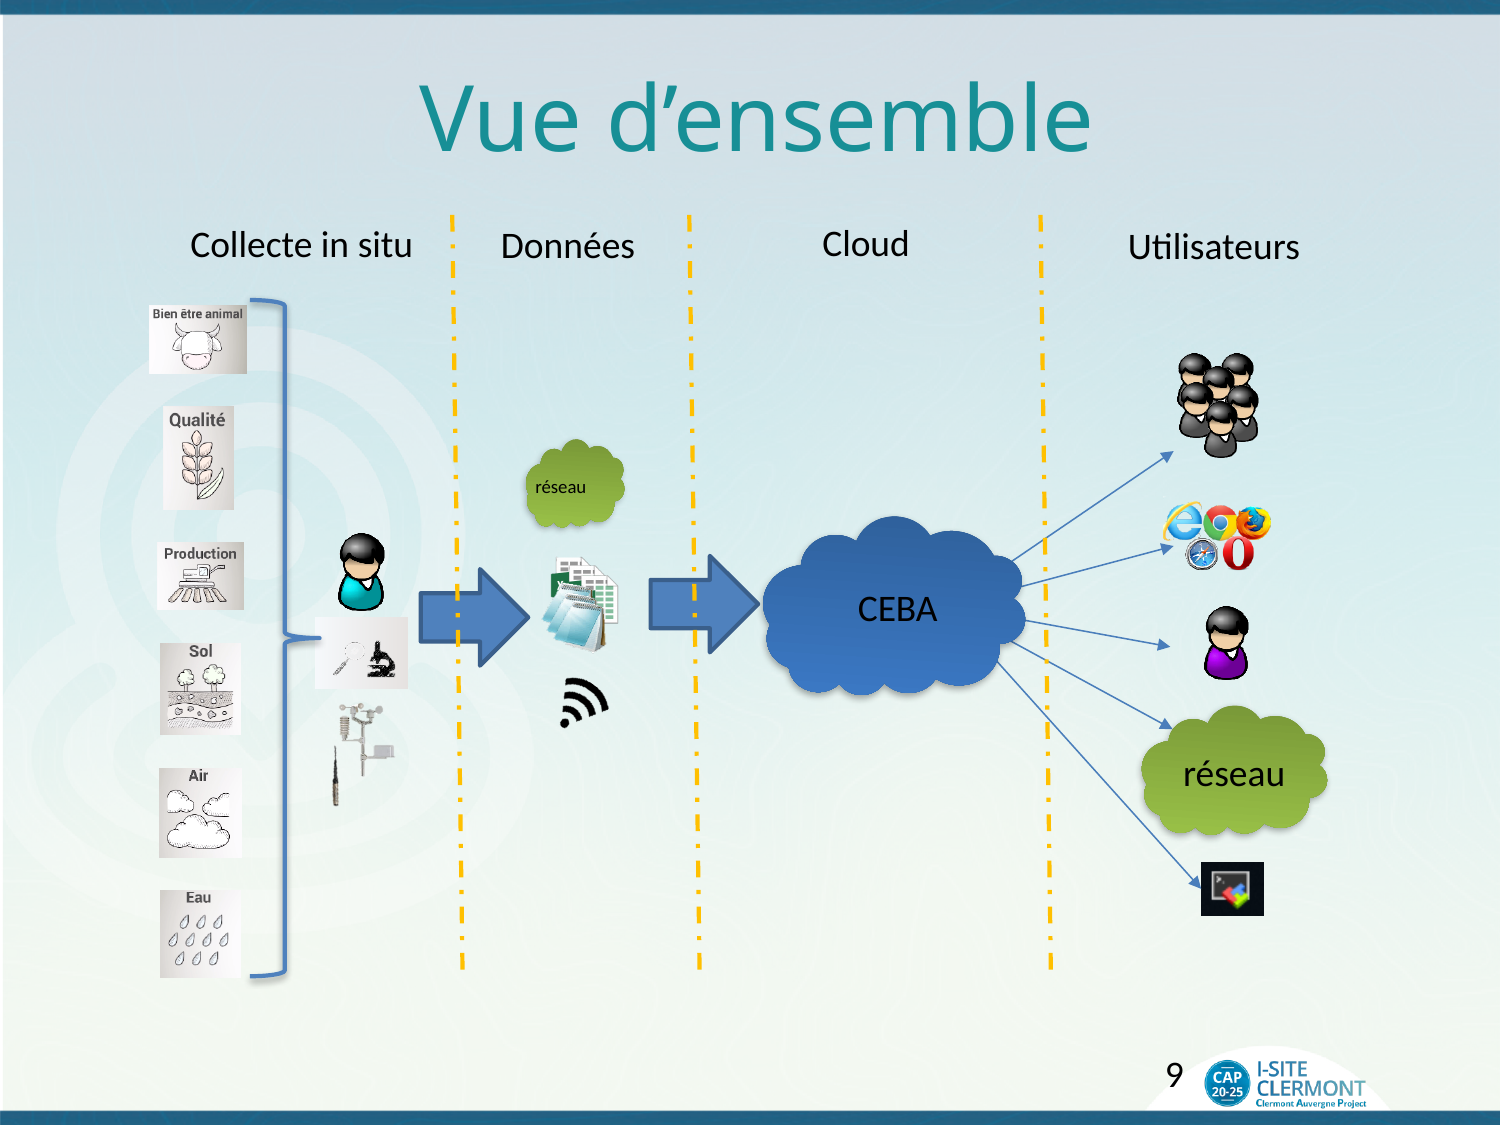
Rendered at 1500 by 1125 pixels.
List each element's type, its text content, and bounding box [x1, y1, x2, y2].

picture [0, 0, 1500, 1125]
title Vue d’ensemble [225, 22, 1290, 204]
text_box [148, 205, 1436, 978]
slide_number 9 [1149, 1042, 1500, 1103]
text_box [762, 516, 1026, 698]
